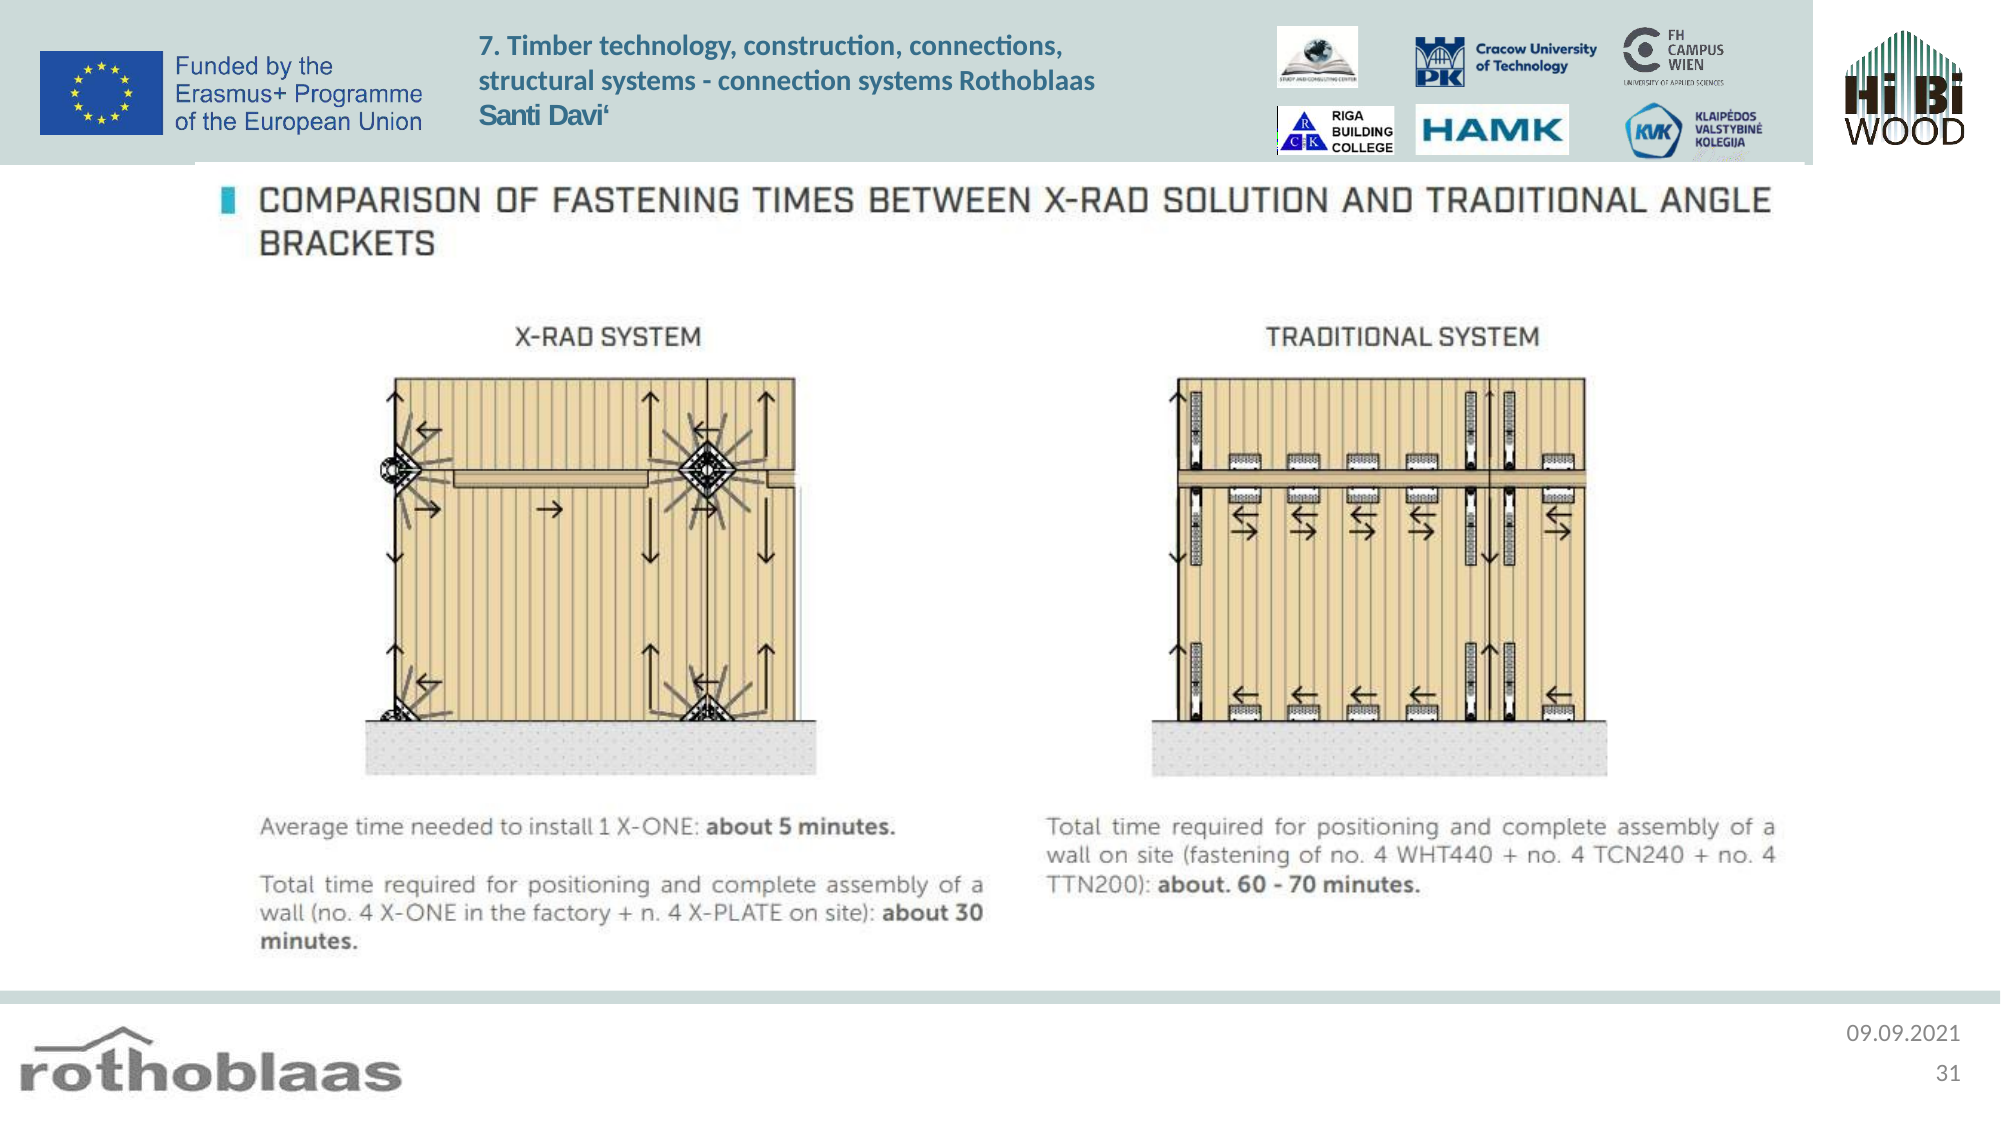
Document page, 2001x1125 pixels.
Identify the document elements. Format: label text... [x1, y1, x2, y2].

picture [1277, 26, 1359, 88]
text_box [195, 162, 1805, 964]
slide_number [1843, 1021, 1967, 1125]
text_box 7. Timber technology, construction, connections, structural systems - connection systems Rothoblaas Santi Davi‘ [476, 24, 1103, 132]
picture [1415, 37, 1597, 87]
picture [1844, 30, 1965, 145]
text_box [18, 1025, 403, 1100]
picture [1621, 97, 1766, 162]
picture [1621, 25, 1725, 87]
picture [40, 51, 422, 135]
picture [1277, 106, 1395, 155]
picture [1415, 104, 1570, 155]
